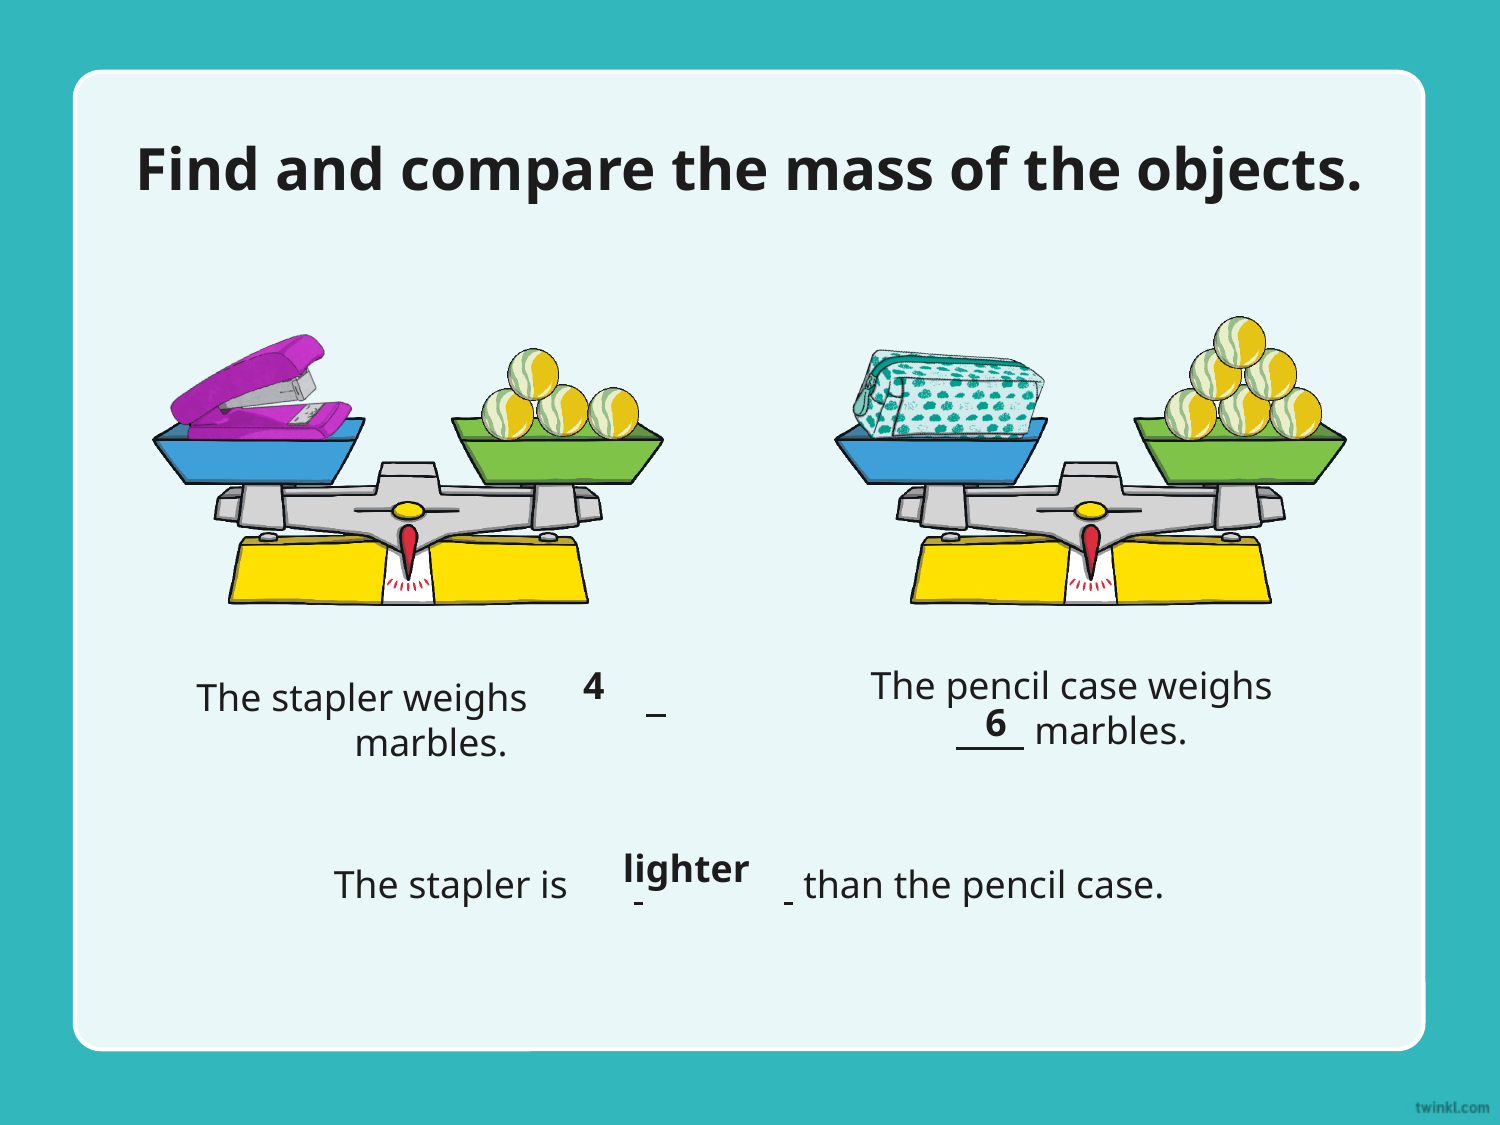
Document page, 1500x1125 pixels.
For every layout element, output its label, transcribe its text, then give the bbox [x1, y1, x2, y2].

text_box The stapler is than the pencil case. [284, 854, 1214, 914]
text_box The pencil case weighs marbles. [767, 654, 1376, 759]
text_box lighter [557, 837, 816, 897]
text_box 4 [562, 654, 626, 715]
title Find and compare the mass of the objects. [73, 88, 1426, 255]
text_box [152, 348, 664, 606]
text_box The stapler weighs marbles. [175, 666, 687, 772]
text_box 6 [964, 691, 1028, 752]
picture [0, 0, 1500, 1125]
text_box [834, 316, 1347, 606]
